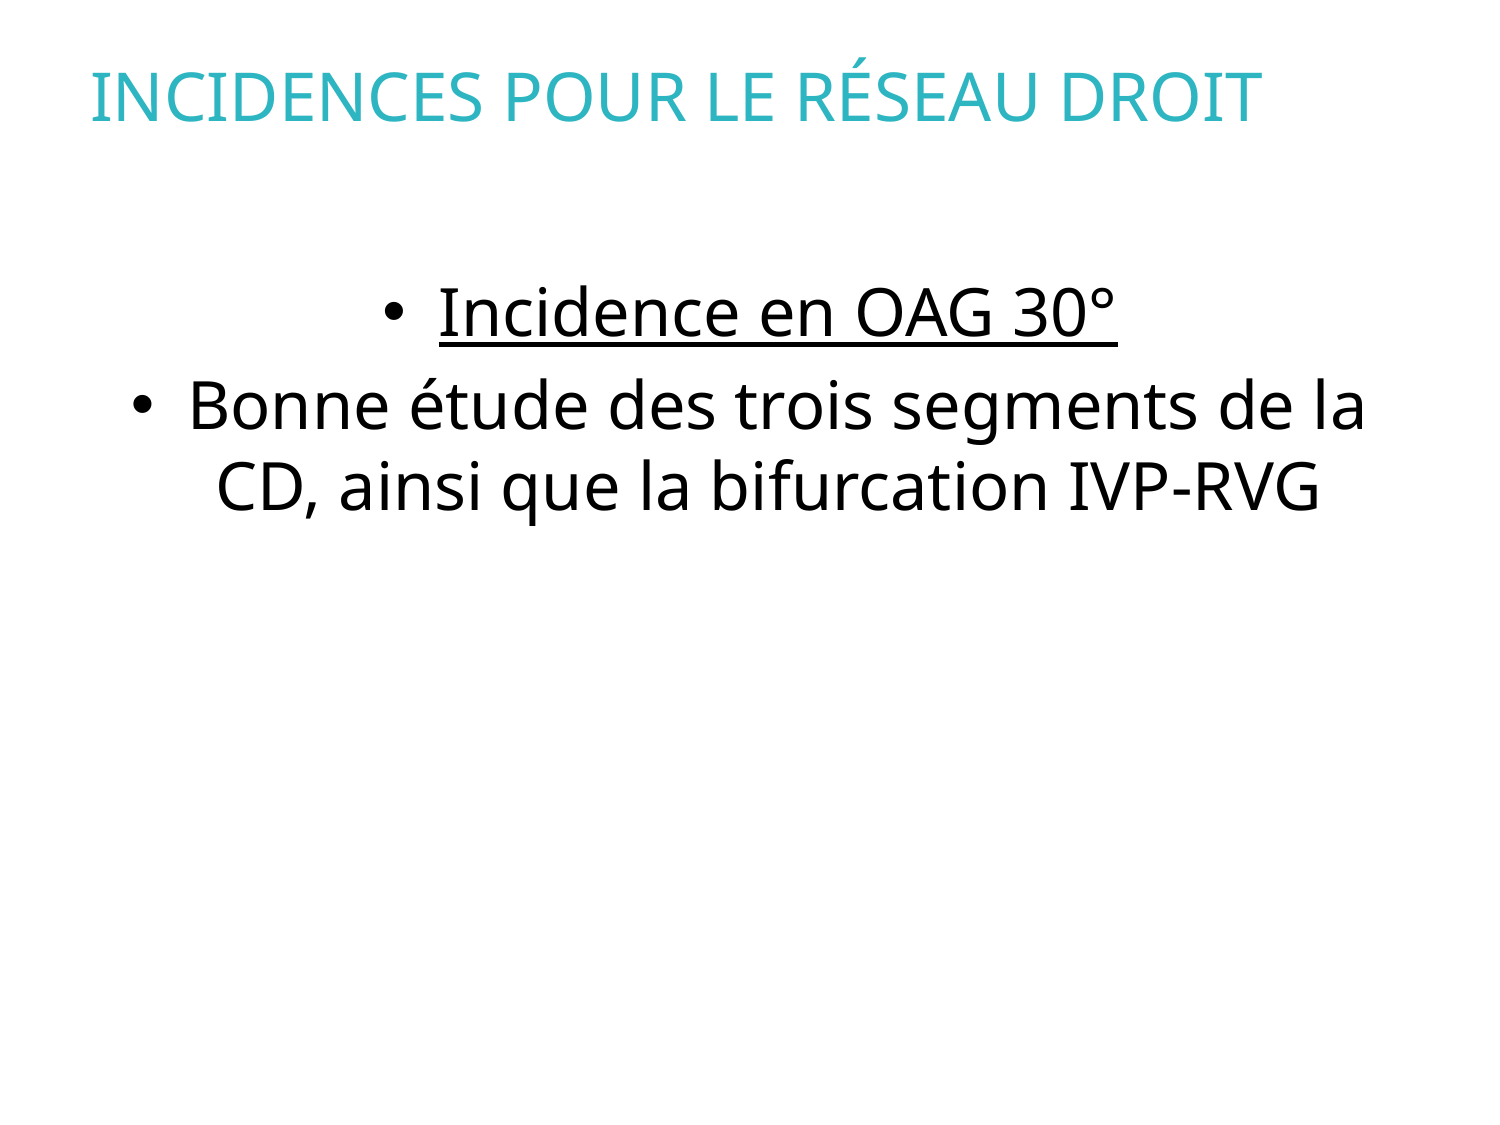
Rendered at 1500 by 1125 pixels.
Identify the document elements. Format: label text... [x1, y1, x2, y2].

title INCIDENCES POUR LE RÉSEAU DROIT [75, 45, 1425, 233]
list Incidence en OAG 30° Bonne étude des trois segments de la CD, ainsi que la bifurcation IVP-RVG [75, 262, 1425, 1005]
